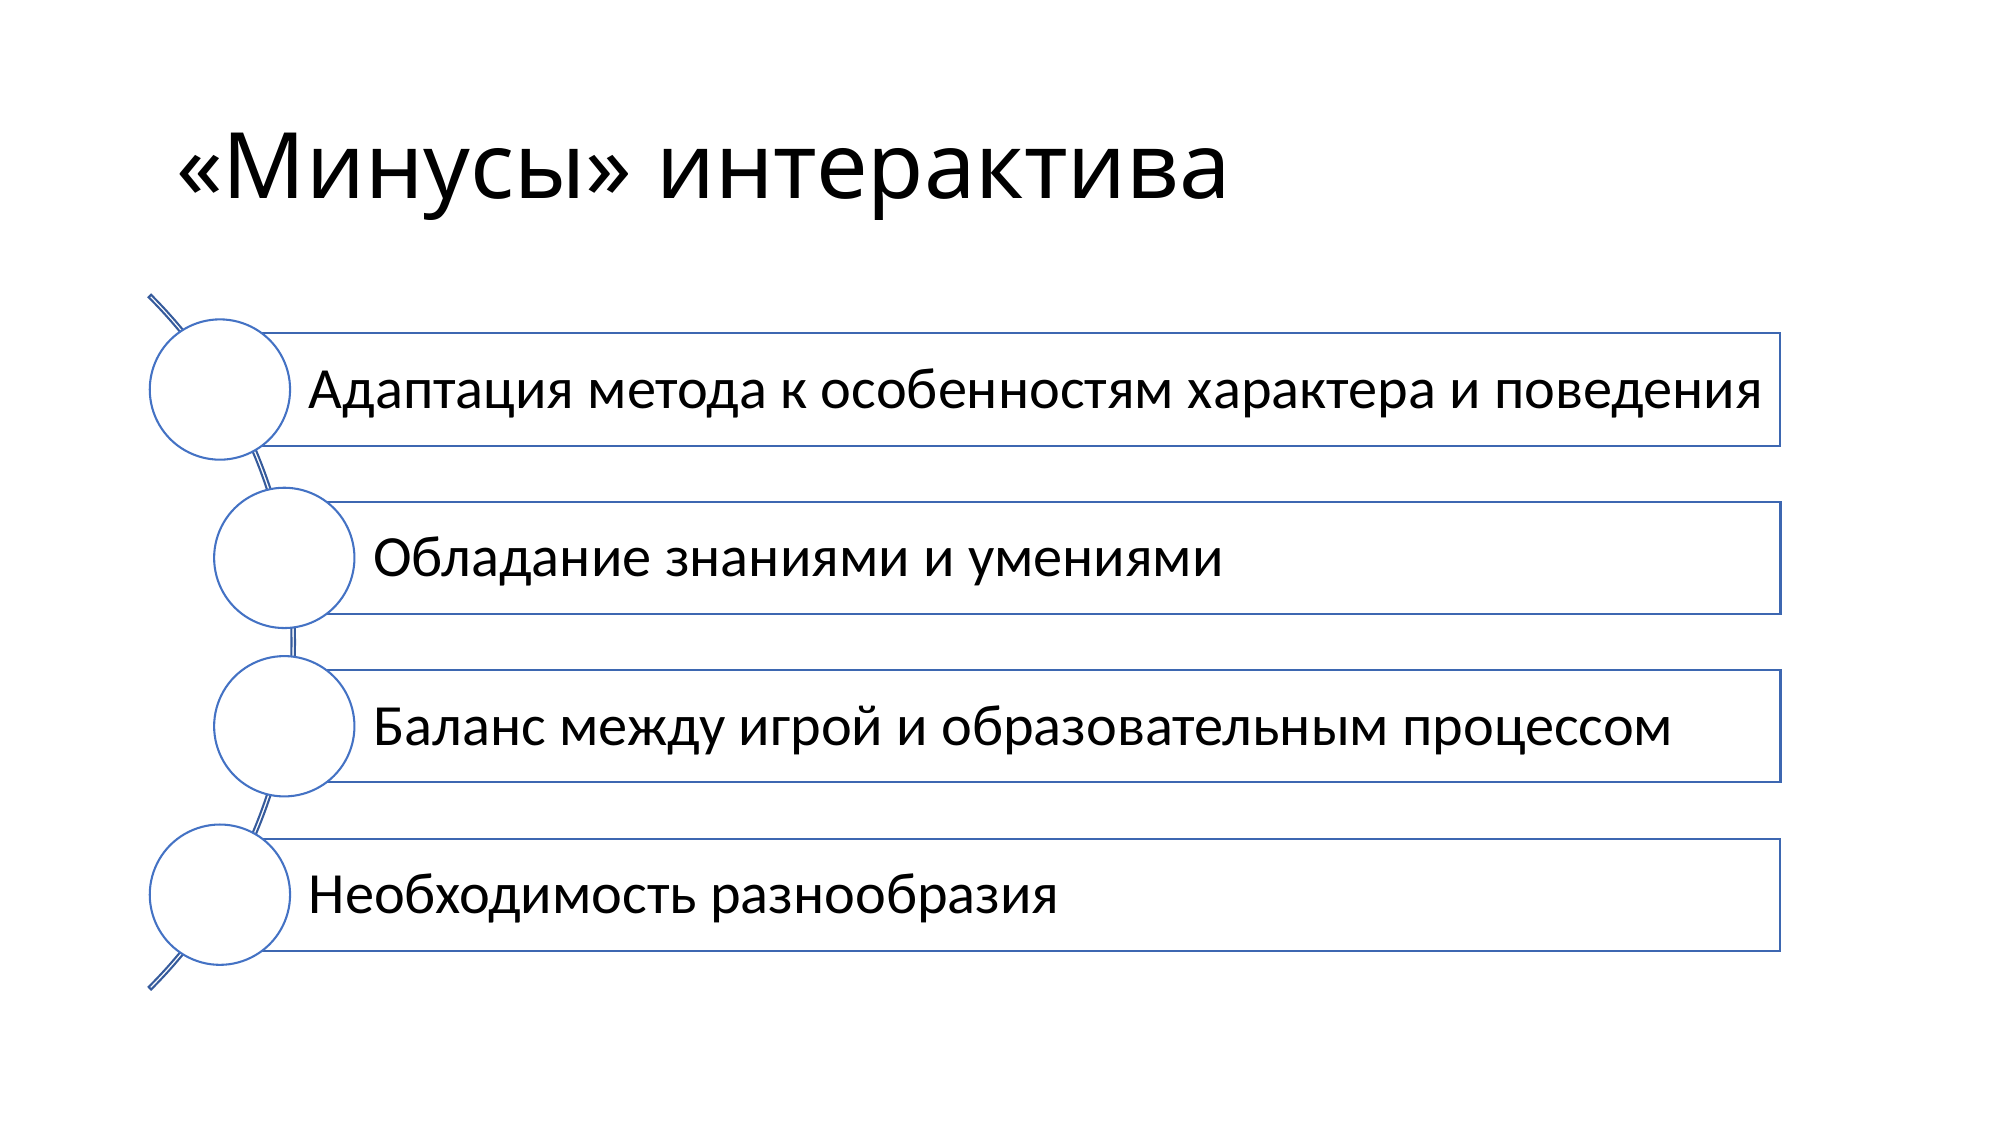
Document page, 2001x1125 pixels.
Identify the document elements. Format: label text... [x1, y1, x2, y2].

title «Минусы» интерактива [137, 59, 1863, 278]
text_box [137, 277, 1791, 1007]
